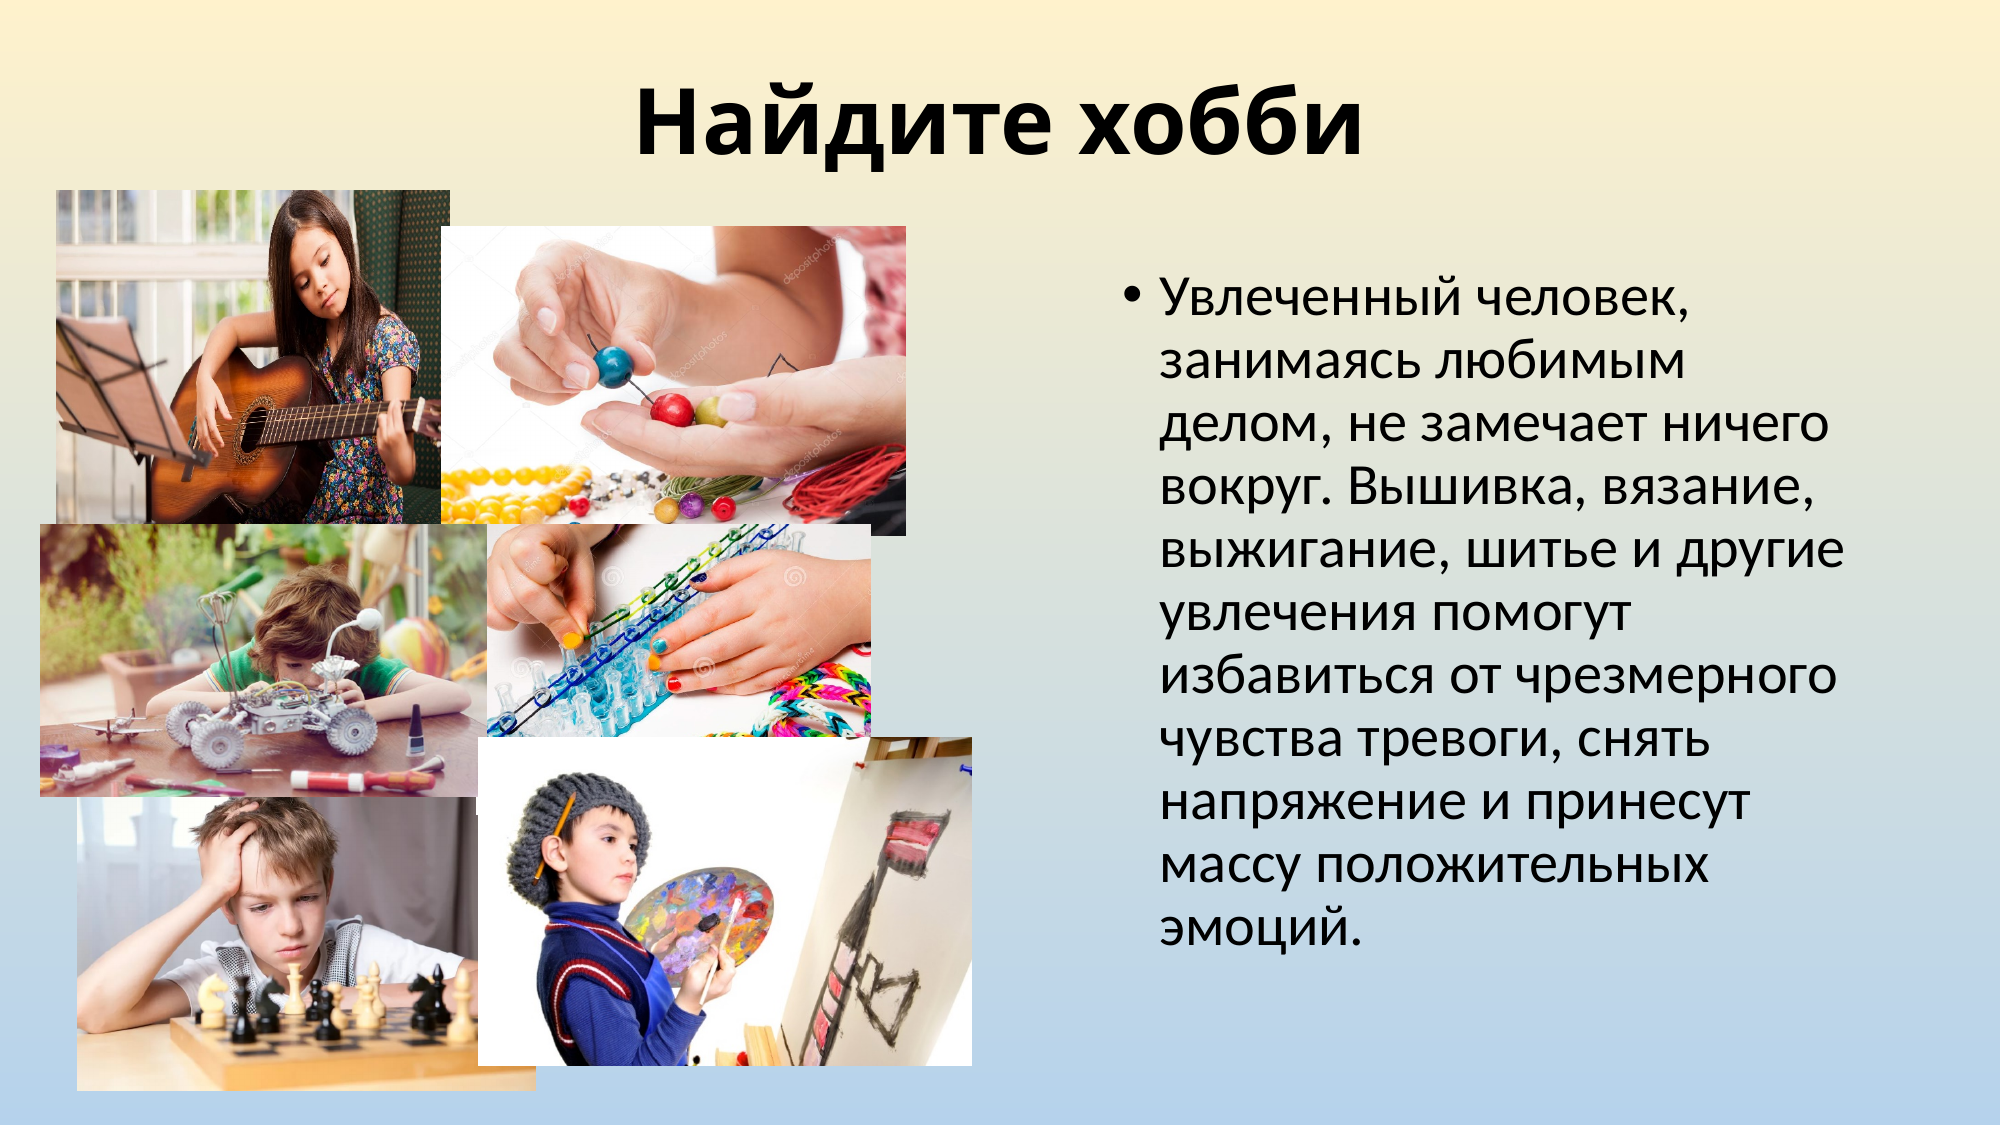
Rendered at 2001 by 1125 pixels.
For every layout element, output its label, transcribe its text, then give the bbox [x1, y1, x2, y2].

title Найдите хобби [137, 59, 1863, 191]
list Увлеченный человек, занимаясь любимым делом, не замечает ничего вокруг. Вышивка, вязание, выжигание, шитье и другие увлечения помогут избавиться от чрезмерного чувства тревоги, снять напряжение и принесут массу положительных эмоций. [1106, 258, 1880, 1024]
picture [40, 190, 972, 1092]
